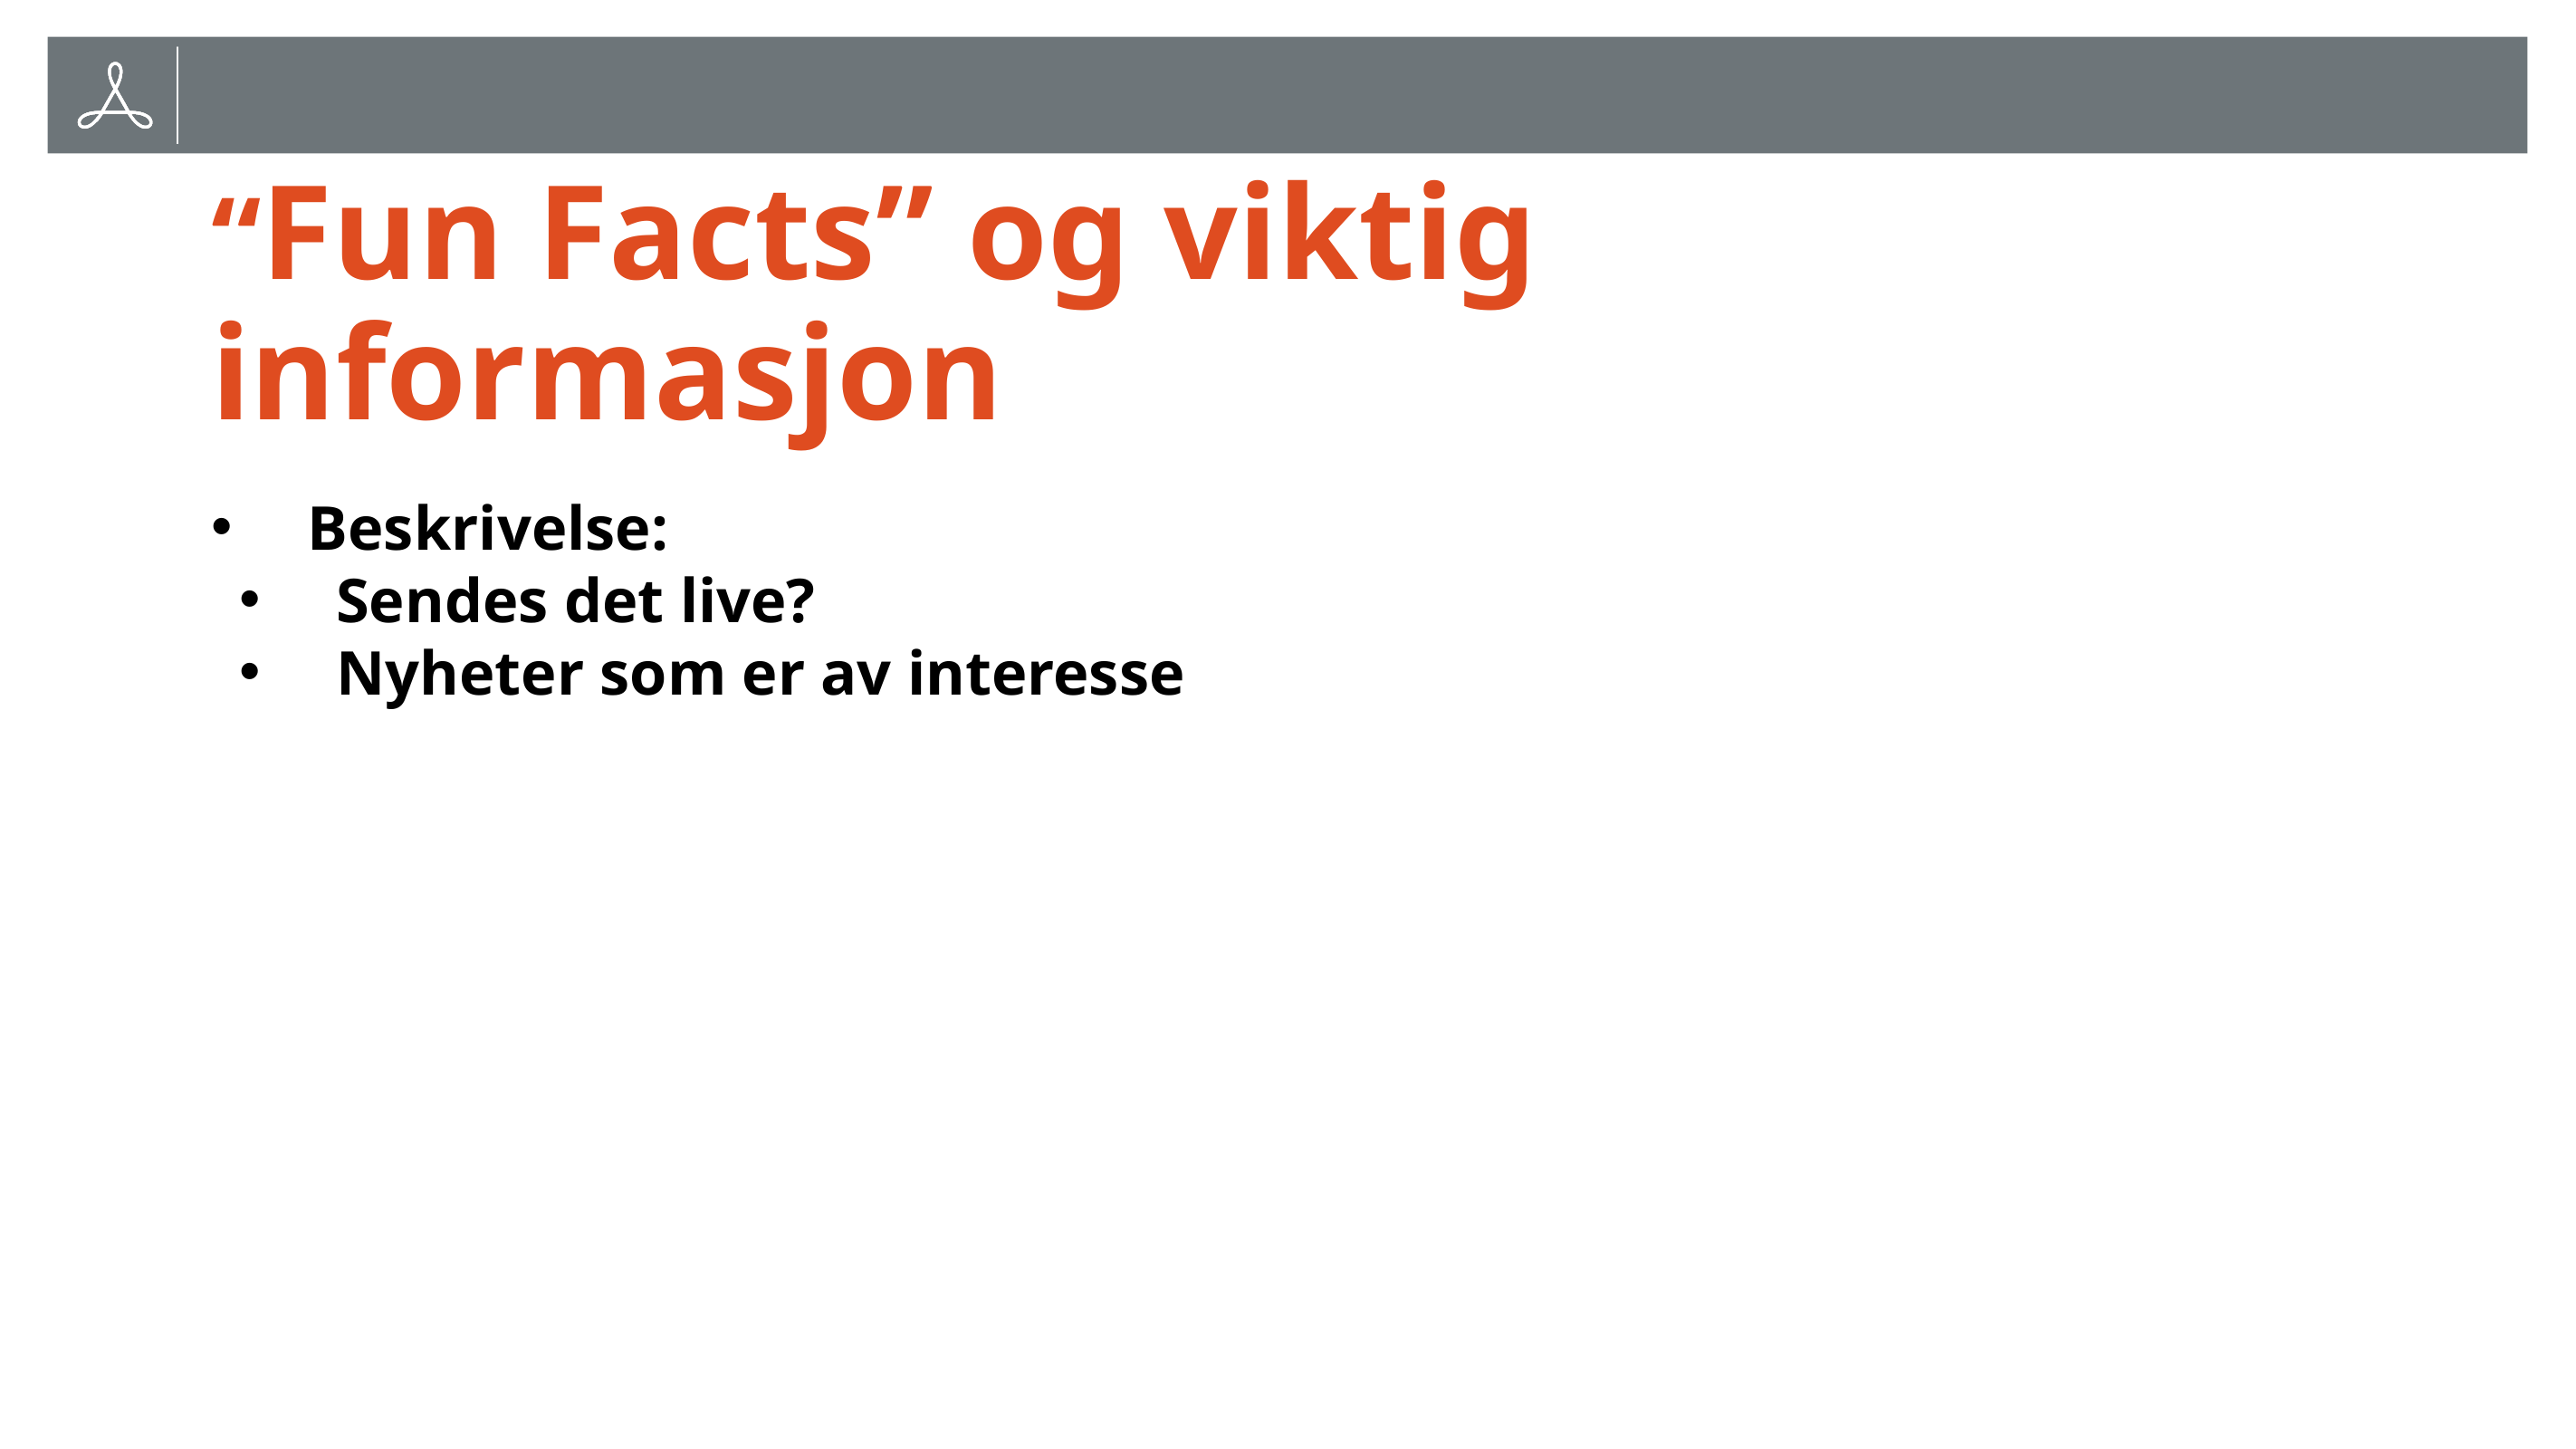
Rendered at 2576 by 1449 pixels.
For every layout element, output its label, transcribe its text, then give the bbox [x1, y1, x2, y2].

title “Fun Facts” og viktig informasjon [211, 164, 2364, 449]
picture [15, 0, 178, 144]
list Beskrivelse: Sendes det live? Nyheter som er av interesse [211, 489, 2364, 1413]
